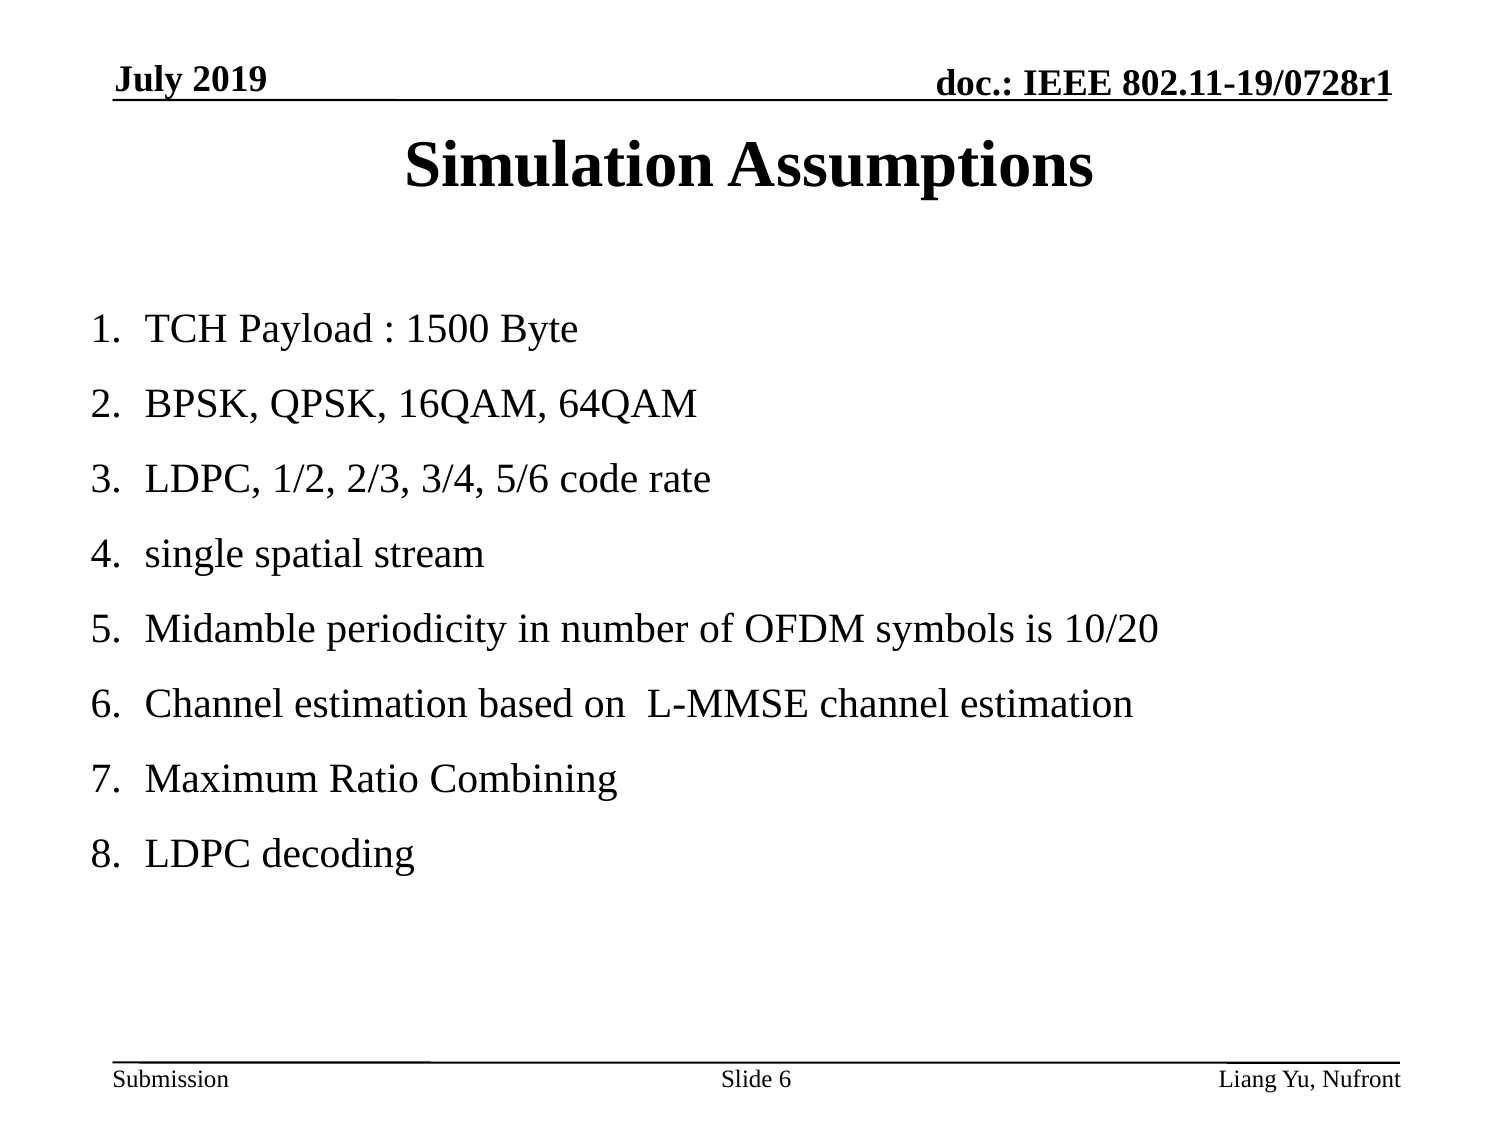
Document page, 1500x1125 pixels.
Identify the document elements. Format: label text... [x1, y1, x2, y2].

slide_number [114, 54, 423, 100]
slide_number Slide 6 [712, 1061, 800, 1123]
footer Liang Yu, Nufront [878, 1061, 1402, 1093]
title Simulation Assumptions [112, 112, 1388, 288]
list TCH Payload : 1500 Byte BPSK, QPSK, 16QAM, 64QAM LDPC, 1/2, 2/3, 3/4, 5/6 code rate single spatial stream Midamble periodicity in number of OFDM symbols is 10/20 Channel estimation based on L-MMSE channel estimation Maximum Ratio Combining LDPC decoding [75, 217, 1351, 1093]
